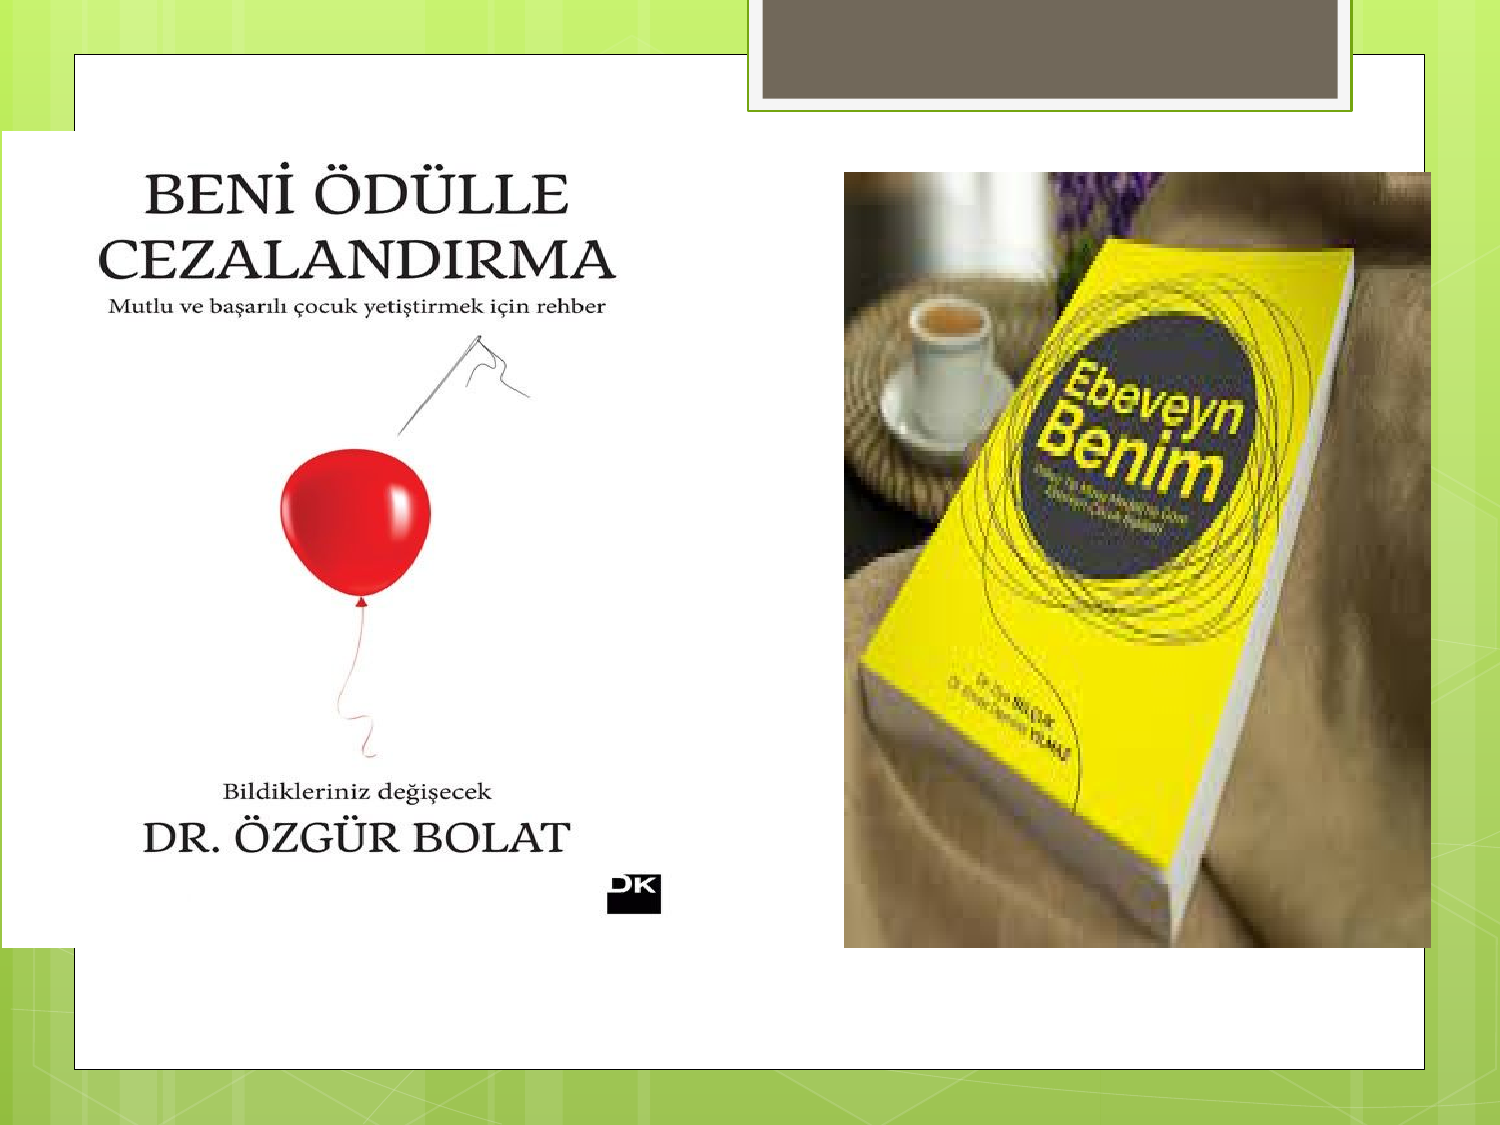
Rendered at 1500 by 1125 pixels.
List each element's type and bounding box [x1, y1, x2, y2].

picture [844, 172, 1431, 948]
picture [2, 130, 712, 948]
